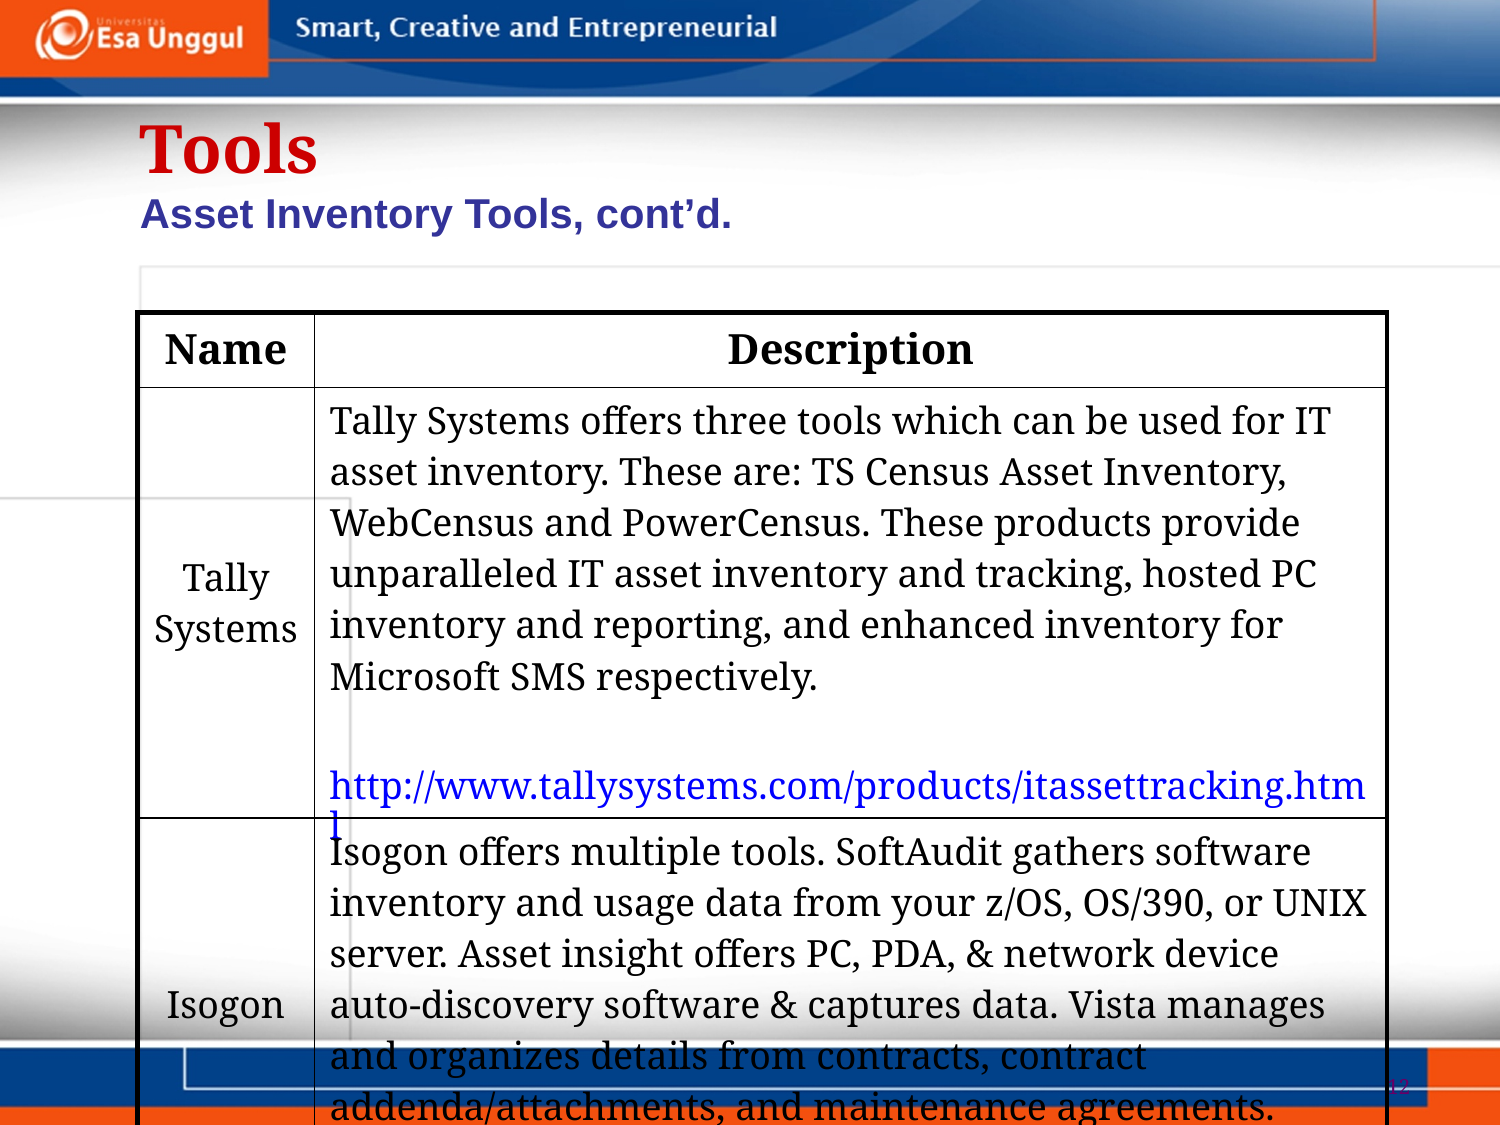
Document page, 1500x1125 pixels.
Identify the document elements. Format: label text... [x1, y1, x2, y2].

table_cell Isogon offers multiple tools. SoftAudit gathers software inventory and usage data from your z/OS, OS/390, or UNIX server. Asset insight offers PC, PDA, & network device auto-discovery software & captures data. Vista manages and organizes details from contracts, contract addenda/attachments, and maintenance agreements. http://www.isogon.com/SAM%20Solutions.htm [315, 819, 1385, 1125]
table_header Description [315, 315, 1385, 387]
text_box Tools Asset Inventory Tools, cont’d. [124, 99, 1400, 288]
table_cell Tally Systems offers three tools which can be used for IT asset inventory. These are: TS Census Asset Inventory, WebCensus and PowerCensus. These products provide unparalleled IT asset inventory and tracking, hosted PC inventory and reporting, and enhanced inventory for Microsoft SMS respectively. http://www.tallysystems.com/products/itassettracking.html [315, 388, 1385, 817]
slide_number 12 [1389, 1042, 1425, 1103]
table_cell Tally Systems [140, 388, 314, 817]
table_cell Isogon [140, 819, 314, 1125]
table_header Name [140, 315, 314, 387]
picture [0, 0, 1500, 1125]
